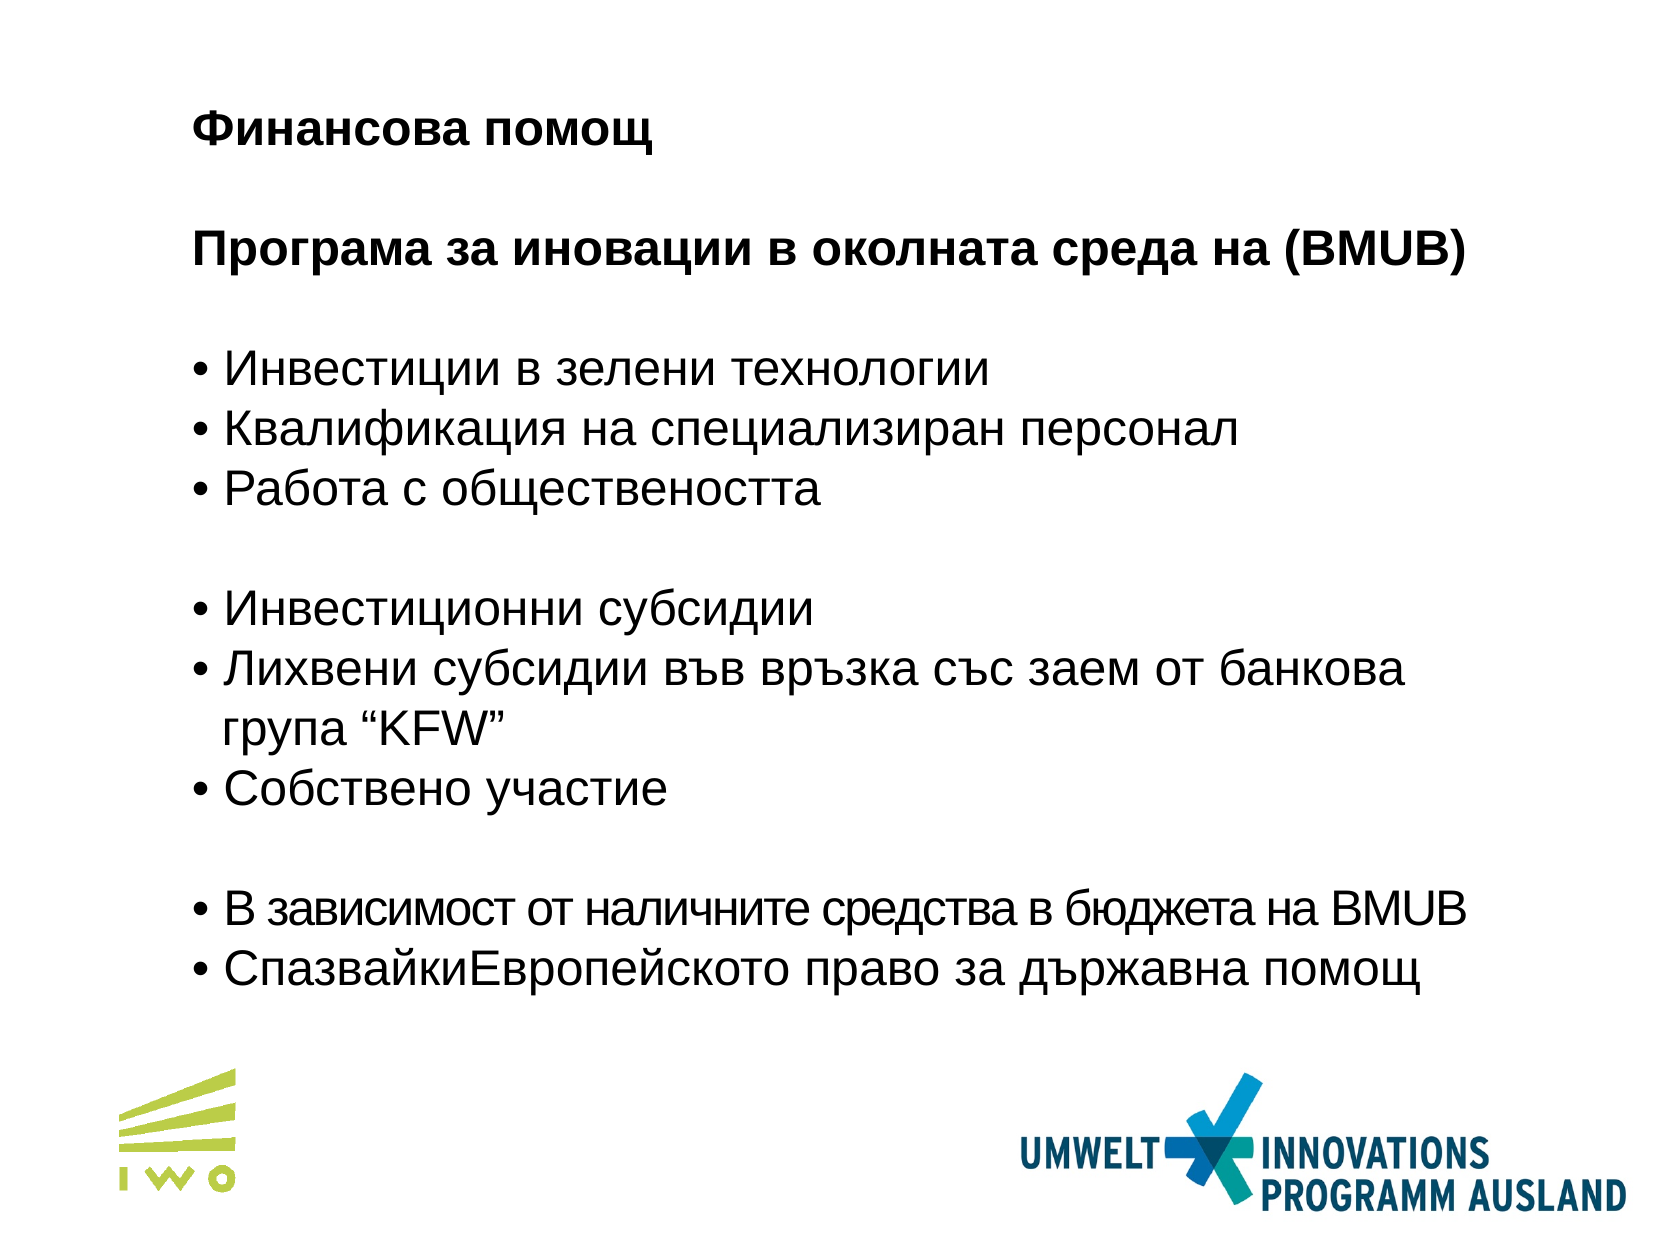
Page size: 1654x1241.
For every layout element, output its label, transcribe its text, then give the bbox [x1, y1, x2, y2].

text_box Финансова помощ Програма за иновации в околната среда на (BMUB) • Инвестиции в зелени технологии • Квалификация на специализиран персонал • Работа с обществеността • Инвестиционни субсидии • Лихвени субсидии във връзка със заем от банкова група “KFW” • Собствено участие • В зависимост от наличните средства в бюджета на BMUB • СпазвайкиЕвропейското право за държавна помощ [177, 88, 1489, 1004]
picture [988, 1056, 1654, 1235]
picture [118, 1067, 236, 1193]
